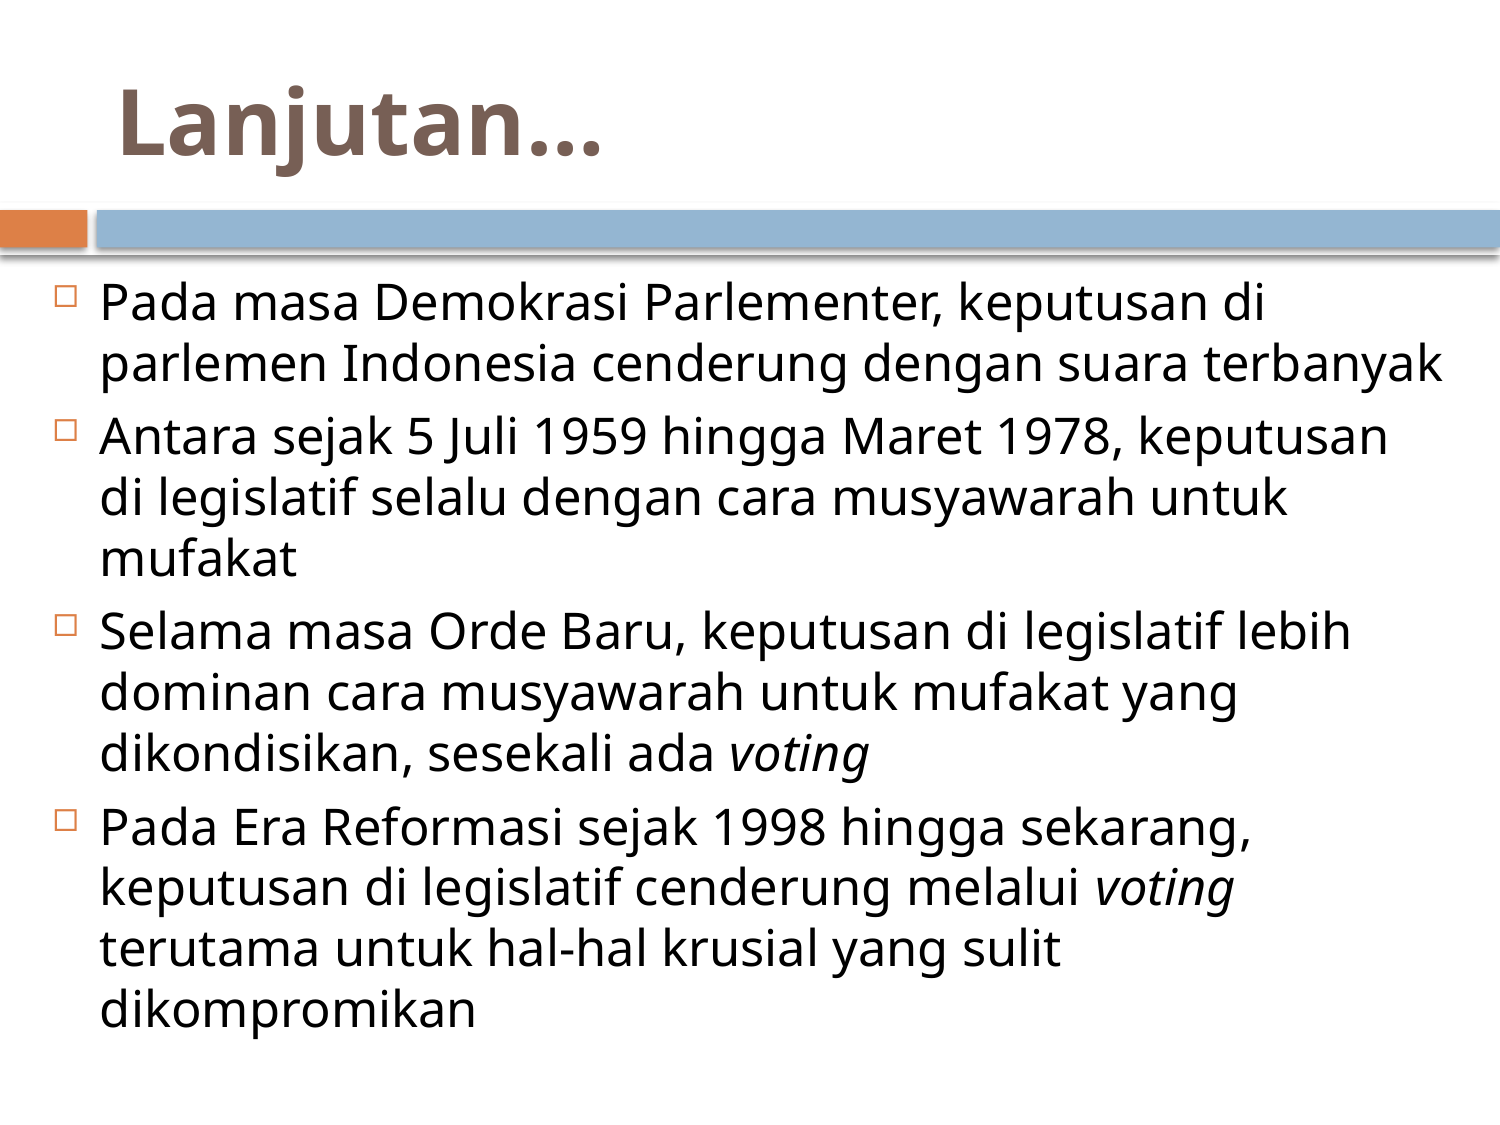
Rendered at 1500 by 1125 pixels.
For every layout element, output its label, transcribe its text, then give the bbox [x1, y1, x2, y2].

list Pada masa Demokrasi Parlementer, keputusan di parlemen Indonesia cenderung dengan suara terbanyak Antara sejak 5 Juli 1959 hingga Maret 1978, keputusan di legislatif selalu dengan cara musyawarah untuk mufakat Selama masa Orde Baru, keputusan di legislatif lebih dominan cara musyawarah untuk mufakat yang dikondisikan, sesekali ada voting Pada Era Reformasi sejak 1998 hingga sekarang, keputusan di legislatif cenderung melalui voting terutama untuk hal-hal krusial yang sulit dikompromikan [37, 262, 1463, 1100]
title Lanjutan… [100, 37, 1438, 200]
